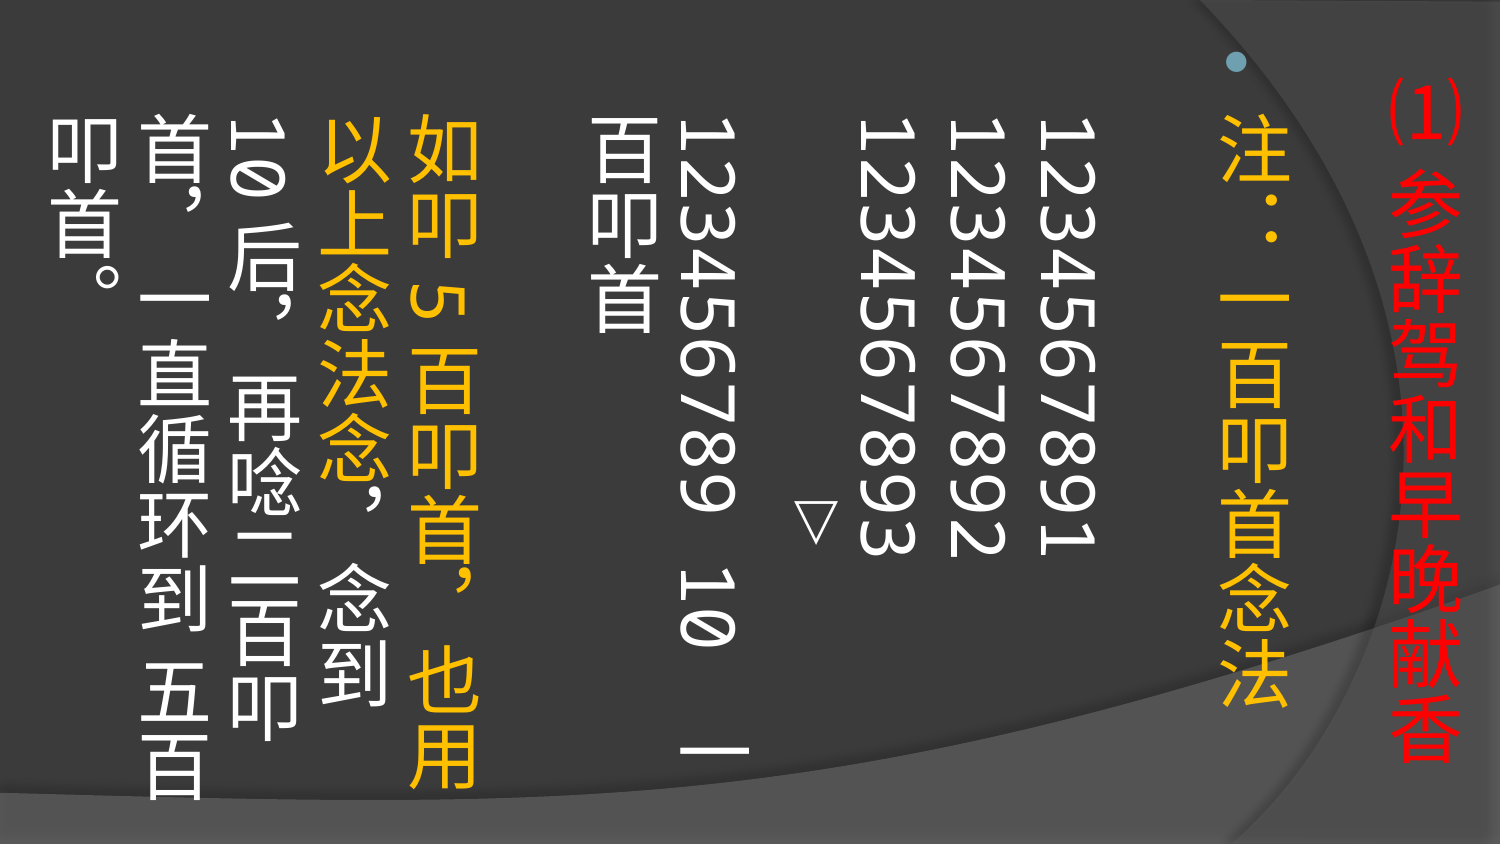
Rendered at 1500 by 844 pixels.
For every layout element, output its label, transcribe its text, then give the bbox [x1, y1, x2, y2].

list 注：一百叩首念法 1234567891 1234567892 1234567893 ▽ 123456789 10 一百叩首 如叩5百叩首，也用以上念法念，念到 10后，再唸二百叩首，一直循环到 五百叩首。 [29, 27, 1365, 820]
title ⑴参辞驾和早晚献香 [1364, 21, 1483, 820]
